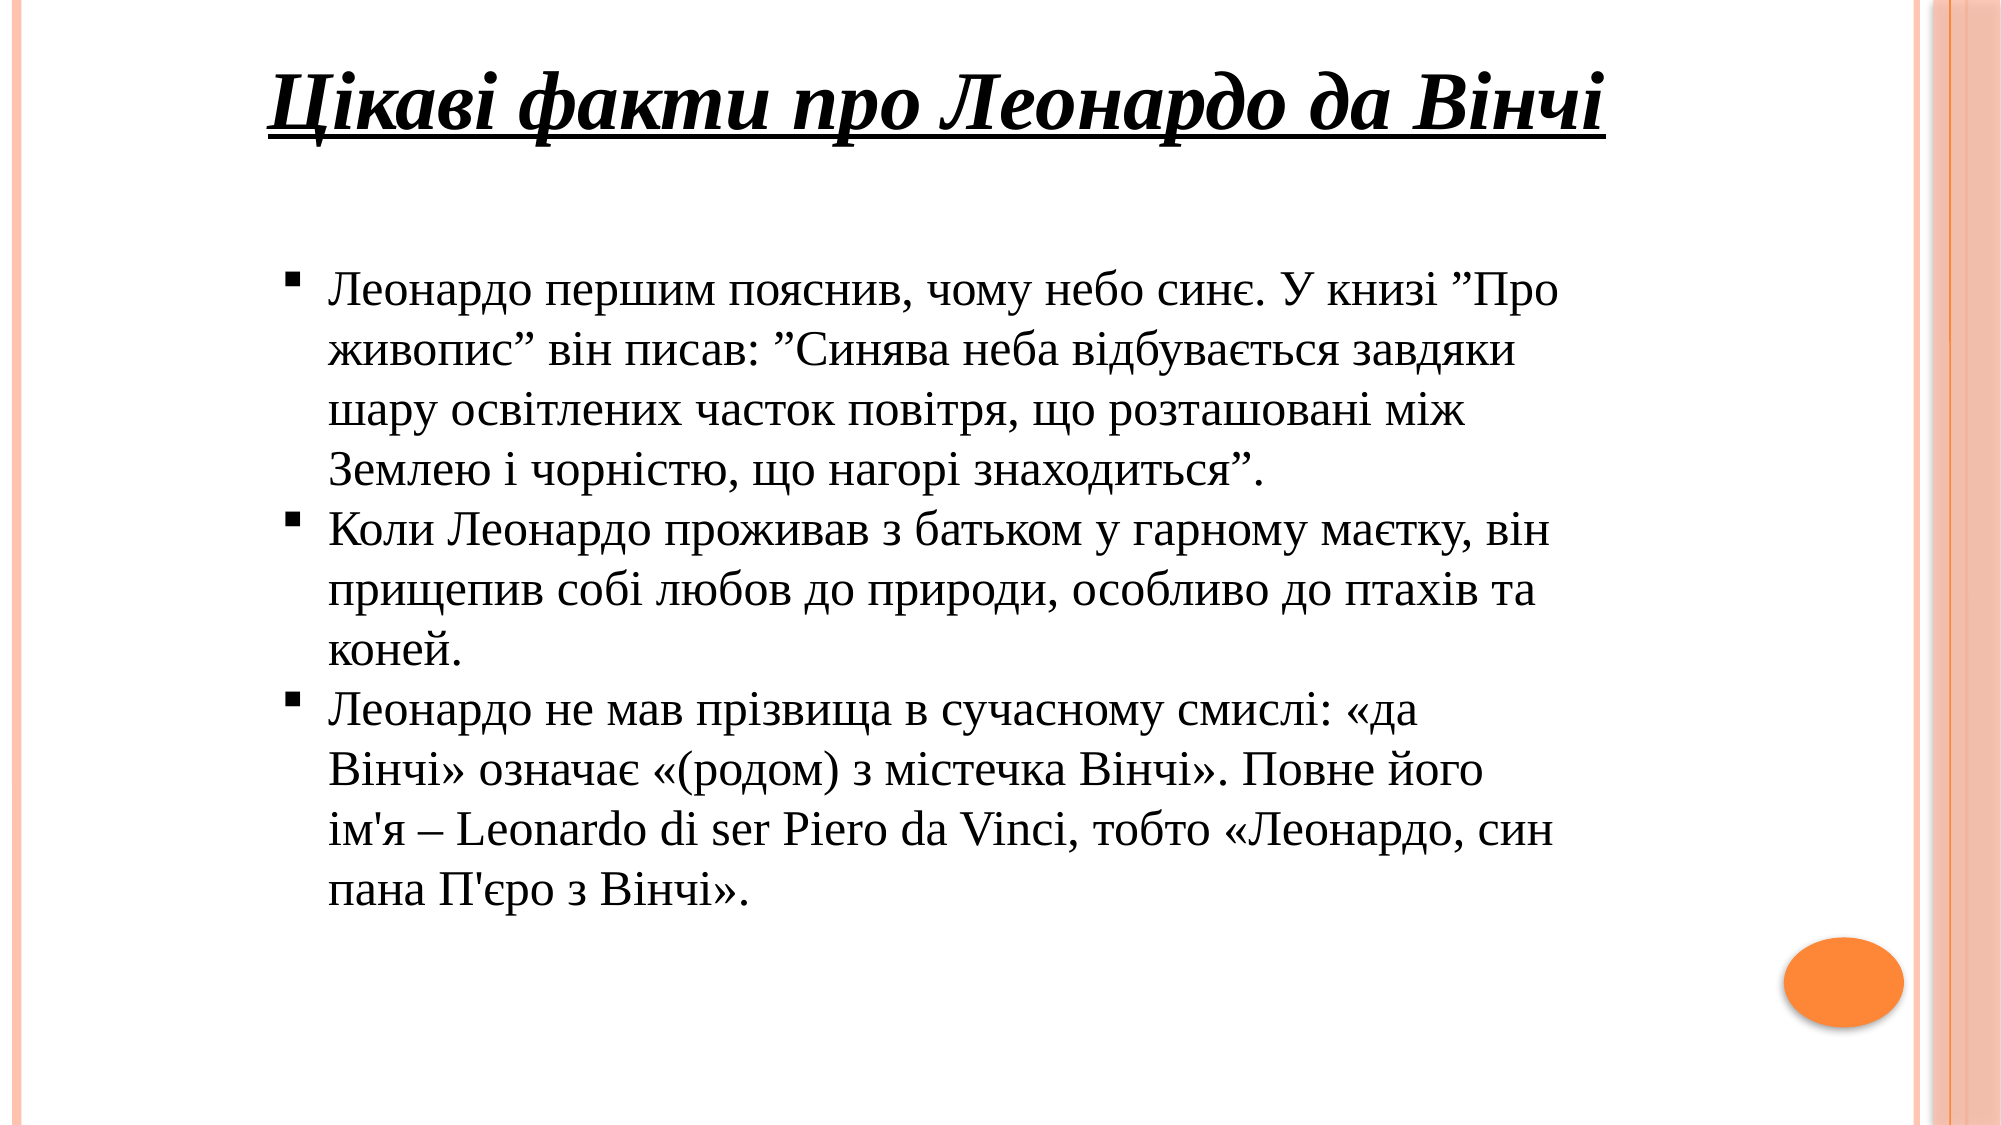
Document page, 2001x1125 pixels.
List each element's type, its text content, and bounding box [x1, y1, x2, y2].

text_box Цікаві факти про Леонардо да Вінчі [252, 38, 1621, 154]
text_box Леонардо першим пояснив, чому небо синє. У книзі ”Про живопис” він писав: ”Синява неба відбувається завдяки шару освітлених часток повітря, що розташовані між Землею і чорністю, що нагорі знаходиться”. Коли Леонардо проживав з батьком у гарному маєтку, він прищепив собі любов до природи, особливо до птахів та коней. Леонардо не мав прізвища в сучасному смислі: «да Вінчі» означає «(родом) з містечка Вінчі». Повне його ім'я – Leonardo di ser Piero da Vinci, тобто «Леонардо, син пана П'єро з Вінчі». [266, 247, 1582, 968]
